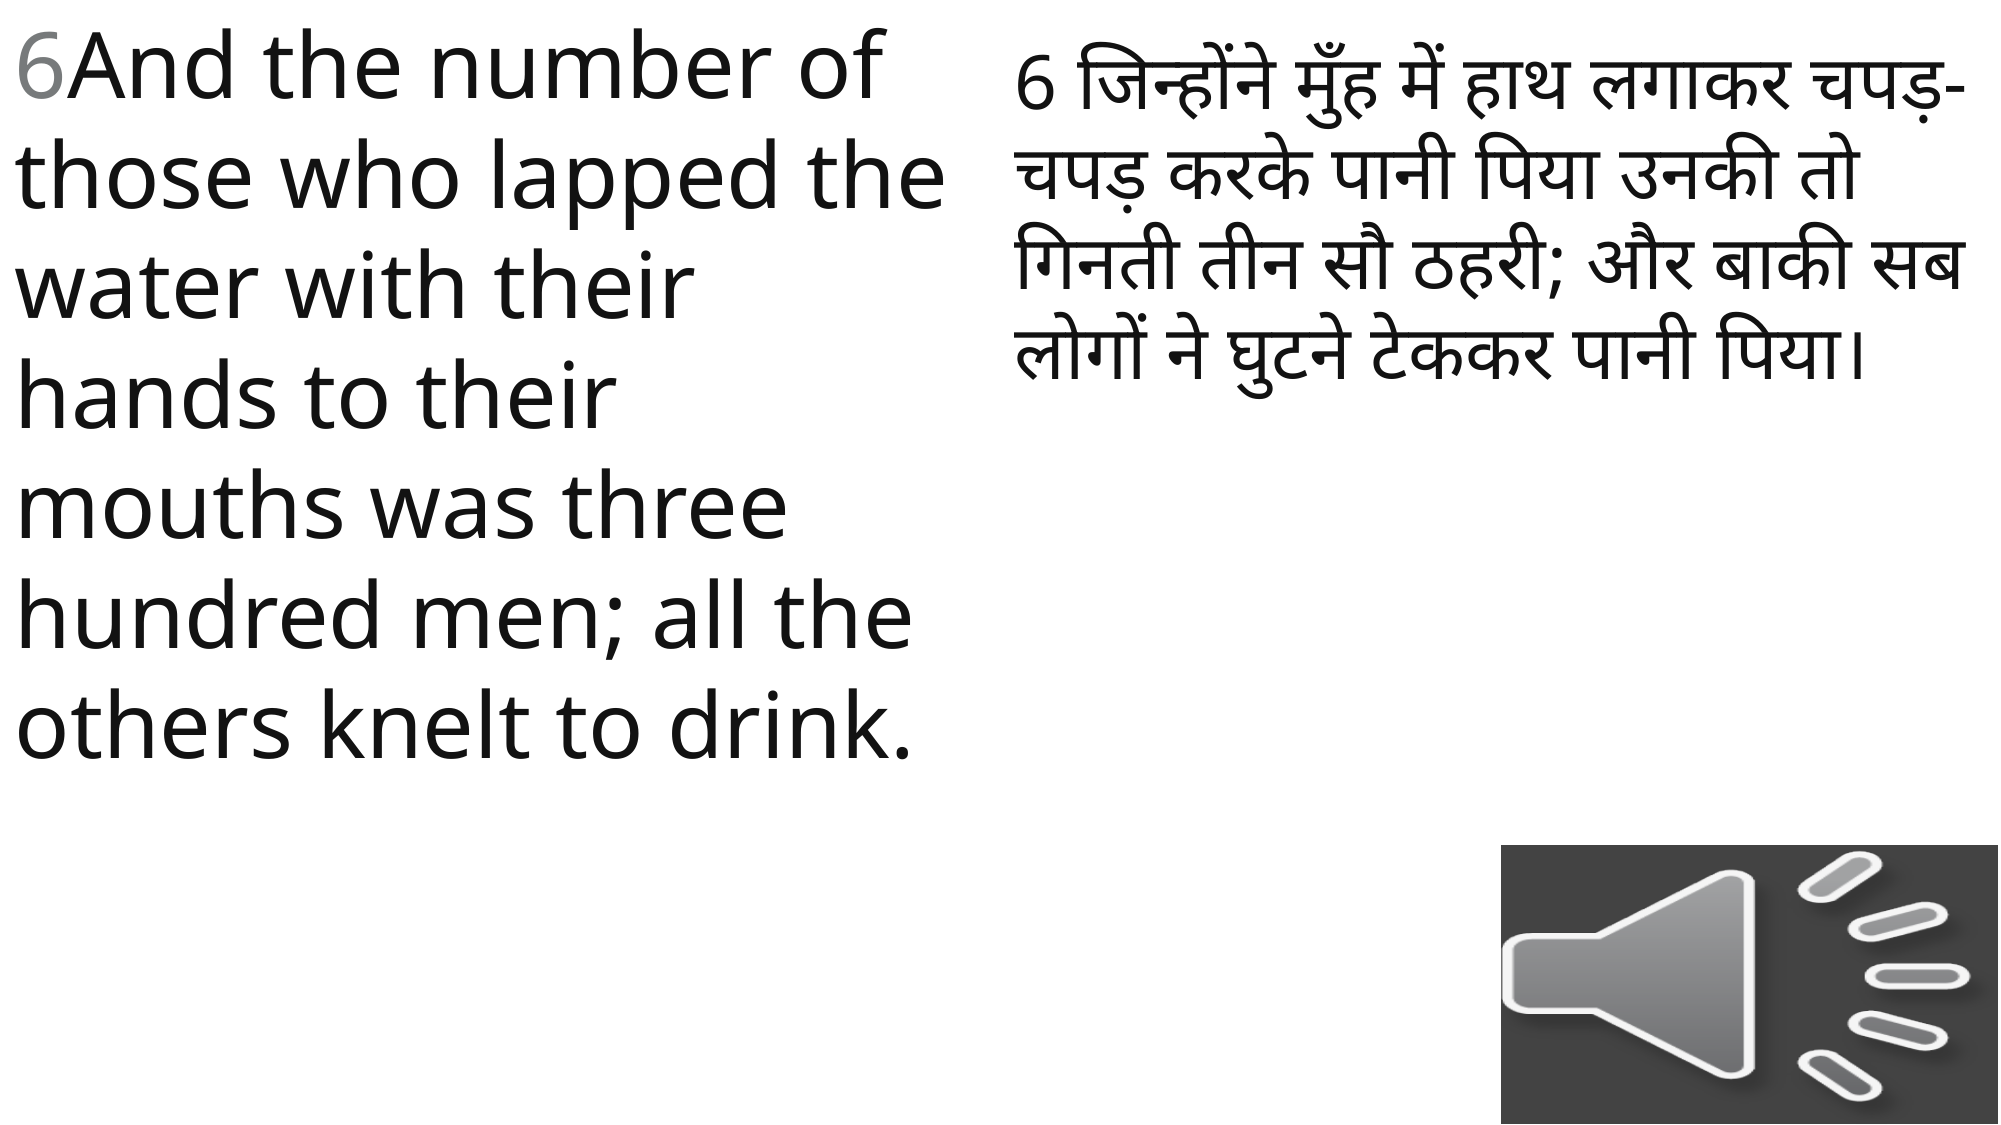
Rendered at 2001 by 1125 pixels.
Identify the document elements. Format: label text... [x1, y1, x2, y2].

picture [1500, 843, 2000, 1125]
text_box 6 जिन्होंने मुँह में हाथ लगाकर चपड़-चपड़ करके पानी पिया उनकी तो गिनती तीन सौ ठहरी; और बाकी सब लोगों ने घुटने टेककर पानी पिया। [999, 27, 2000, 1104]
text_box 6And the number of those who lapped the water with their hands to their mouths was three hundred men; all the others knelt to drink. [0, 0, 981, 1125]
